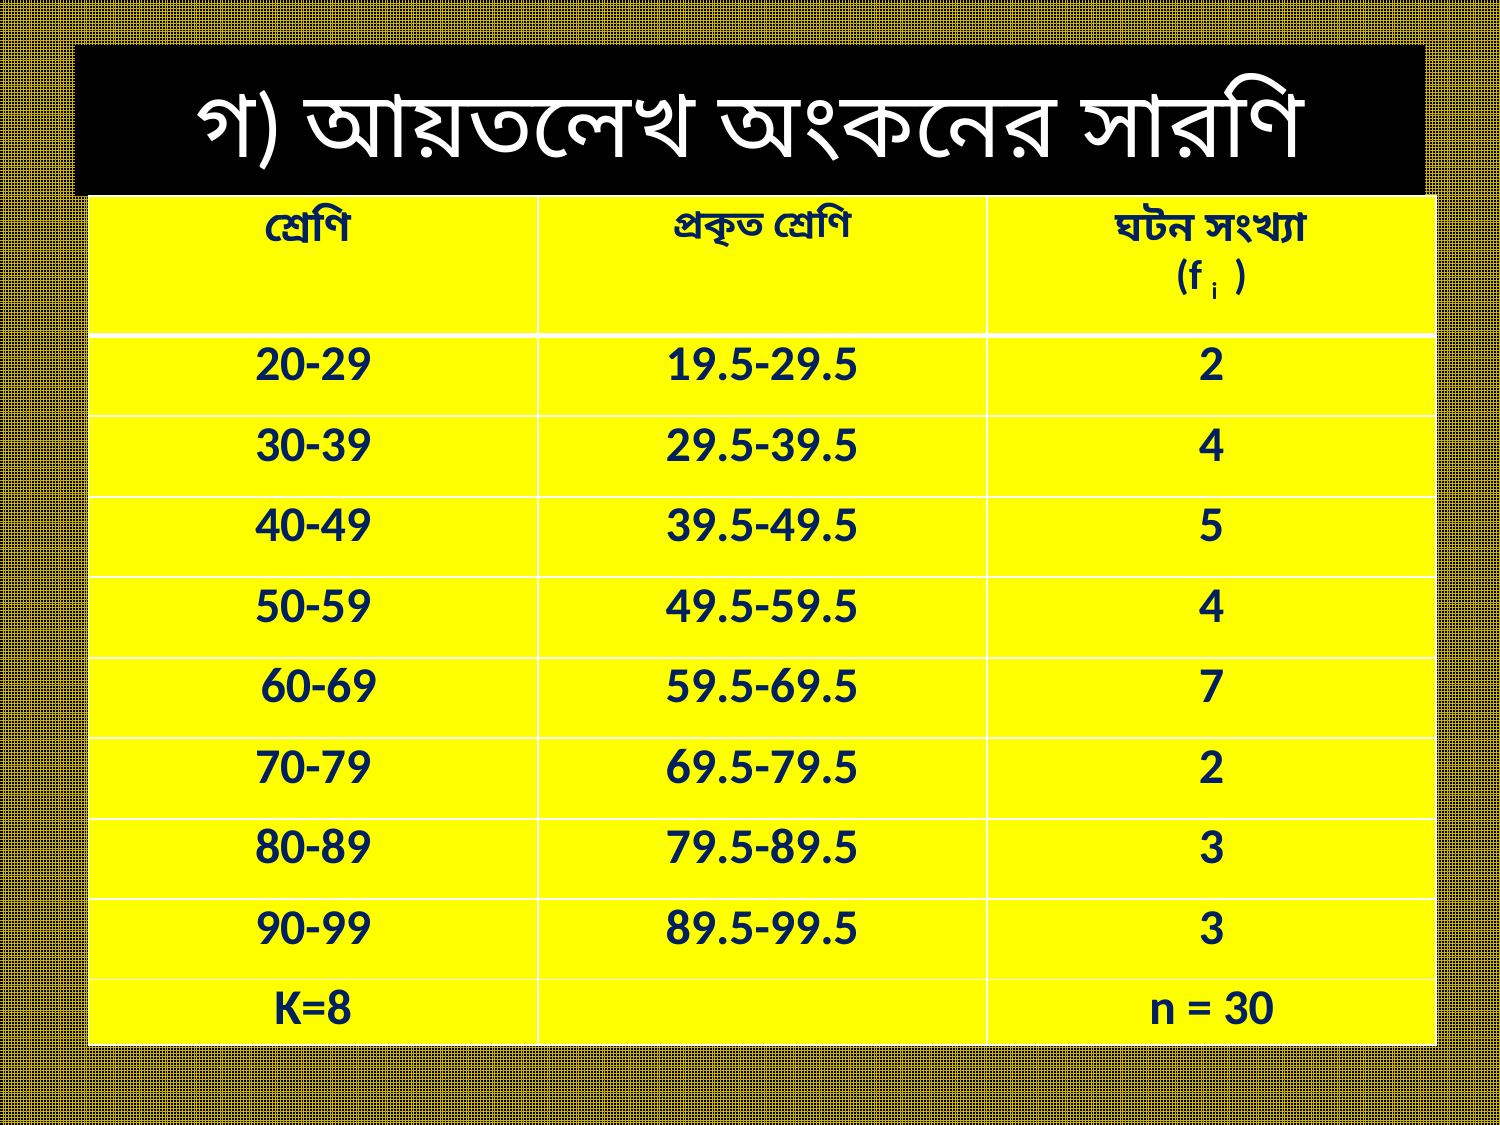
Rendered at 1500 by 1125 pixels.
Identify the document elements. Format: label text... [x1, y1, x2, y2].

table_cell 4 [988, 578, 1435, 657]
table_header ঘটন সংখ্যা (f i ) [988, 197, 1435, 333]
table_cell 79.5-89.5 [539, 820, 986, 898]
table_cell 29.5-39.5 [539, 417, 986, 496]
table_cell 40-49 [89, 498, 537, 576]
table_cell 39.5-49.5 [539, 498, 986, 576]
table_cell 2 [988, 338, 1435, 415]
title গ) আয়তলেখ অংকনের সারণি [75, 45, 1425, 197]
table_cell 60-69 [89, 659, 537, 737]
table_cell 69.5-79.5 [539, 739, 986, 818]
table_cell 3 [988, 900, 1435, 979]
table_cell 30-39 [89, 417, 537, 496]
table_cell 80-89 [89, 820, 537, 898]
table_cell 49.5-59.5 [539, 578, 986, 657]
table_header শ্রেণি [89, 197, 537, 333]
table_cell 3 [988, 820, 1435, 898]
table_cell 89.5-99.5 [539, 900, 986, 979]
table_cell 70-79 [89, 739, 537, 818]
table_cell 7 [988, 659, 1435, 737]
table_cell 5 [988, 498, 1435, 576]
table_header প্রকৃত শ্রেণি [539, 197, 986, 333]
table_cell 50-59 [89, 578, 537, 657]
table_cell [539, 980, 986, 1044]
table_cell 19.5-29.5 [539, 338, 986, 415]
table_cell 2 [988, 739, 1435, 818]
table_cell 20-29 [89, 338, 537, 415]
table_cell 59.5-69.5 [539, 659, 986, 737]
table_cell n = 30 [988, 980, 1435, 1044]
table_cell 4 [988, 417, 1435, 496]
table_cell 90-99 [89, 900, 537, 979]
table_cell K=8 [89, 980, 537, 1044]
